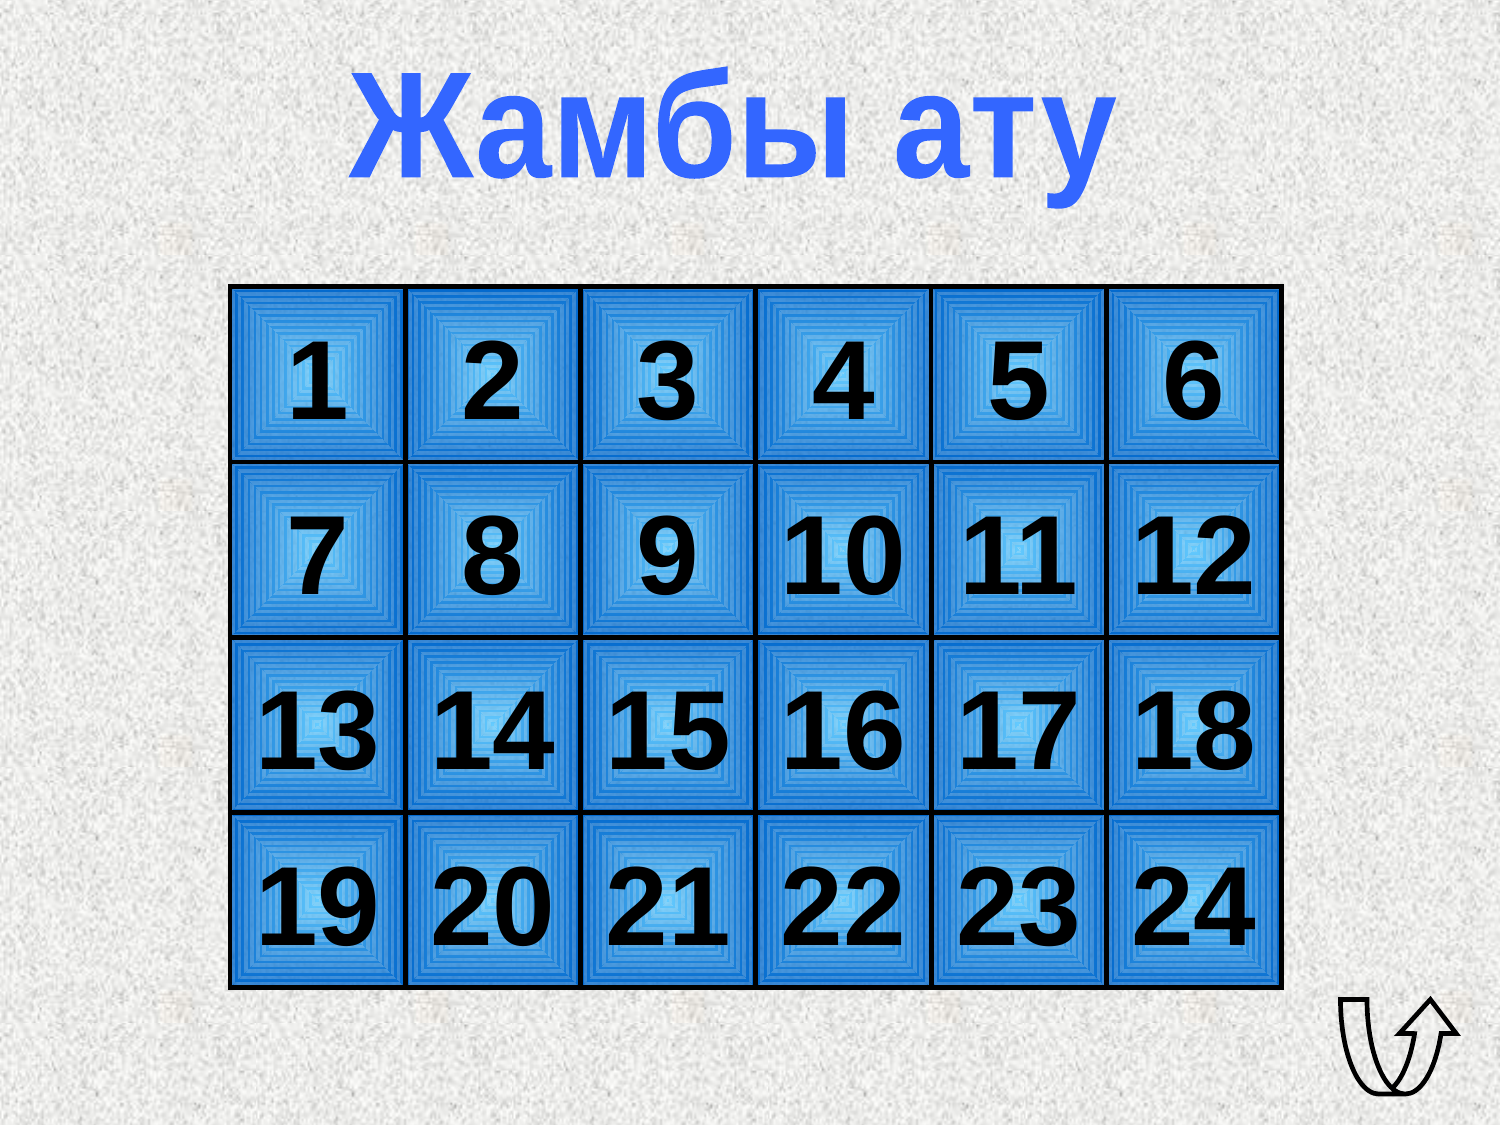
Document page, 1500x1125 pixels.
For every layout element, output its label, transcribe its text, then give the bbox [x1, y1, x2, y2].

text_box [244, 647, 395, 798]
text_box [1121, 650, 1272, 801]
text_box 16 [755, 637, 931, 812]
text_box 15 [581, 637, 755, 812]
text_box 11 [931, 461, 1106, 637]
text_box [419, 297, 570, 448]
text_box [1121, 826, 1272, 977]
text_box 2 [405, 286, 581, 461]
text_box 21 [581, 812, 755, 988]
text_box [419, 650, 570, 801]
text_box 18 [1106, 637, 1282, 812]
text_box 12 [1106, 461, 1282, 637]
text_box 13 [230, 637, 405, 812]
text_box 24 [1106, 812, 1282, 988]
text_box [591, 474, 742, 625]
text_box 17 [931, 637, 1106, 812]
text_box 19 [230, 812, 405, 988]
text_box [944, 651, 1095, 802]
text_box [593, 299, 744, 450]
text_box [769, 824, 920, 975]
text_box 5 [931, 286, 1106, 461]
text_box [244, 824, 395, 975]
text_box [1340, 999, 1457, 1095]
text_box 22 [755, 812, 931, 988]
text_box 3 [581, 286, 755, 461]
text_box 7 [230, 461, 405, 637]
text_box [416, 475, 567, 626]
text_box [594, 824, 745, 975]
text_box [1118, 299, 1269, 450]
picture [0, 0, 1500, 1125]
text_box [767, 474, 918, 625]
text_box 4 [755, 286, 931, 461]
text_box [1117, 473, 1268, 624]
text_box [244, 477, 395, 627]
text_box 23 [931, 812, 1106, 988]
text_box [419, 824, 570, 975]
text_box 20 [405, 812, 581, 988]
text_box [593, 650, 744, 801]
text_box [244, 299, 395, 450]
text_box 1 [230, 286, 405, 461]
text_box [769, 647, 920, 798]
text_box 8 [405, 461, 581, 637]
text_box 10 [755, 461, 931, 637]
text_box 6 [1106, 286, 1282, 461]
text_box 14 [405, 637, 581, 812]
text_box [944, 826, 1095, 977]
text_box [942, 299, 1093, 450]
text_box [769, 299, 920, 450]
text_box 9 [581, 461, 755, 637]
text_box [942, 477, 1093, 627]
